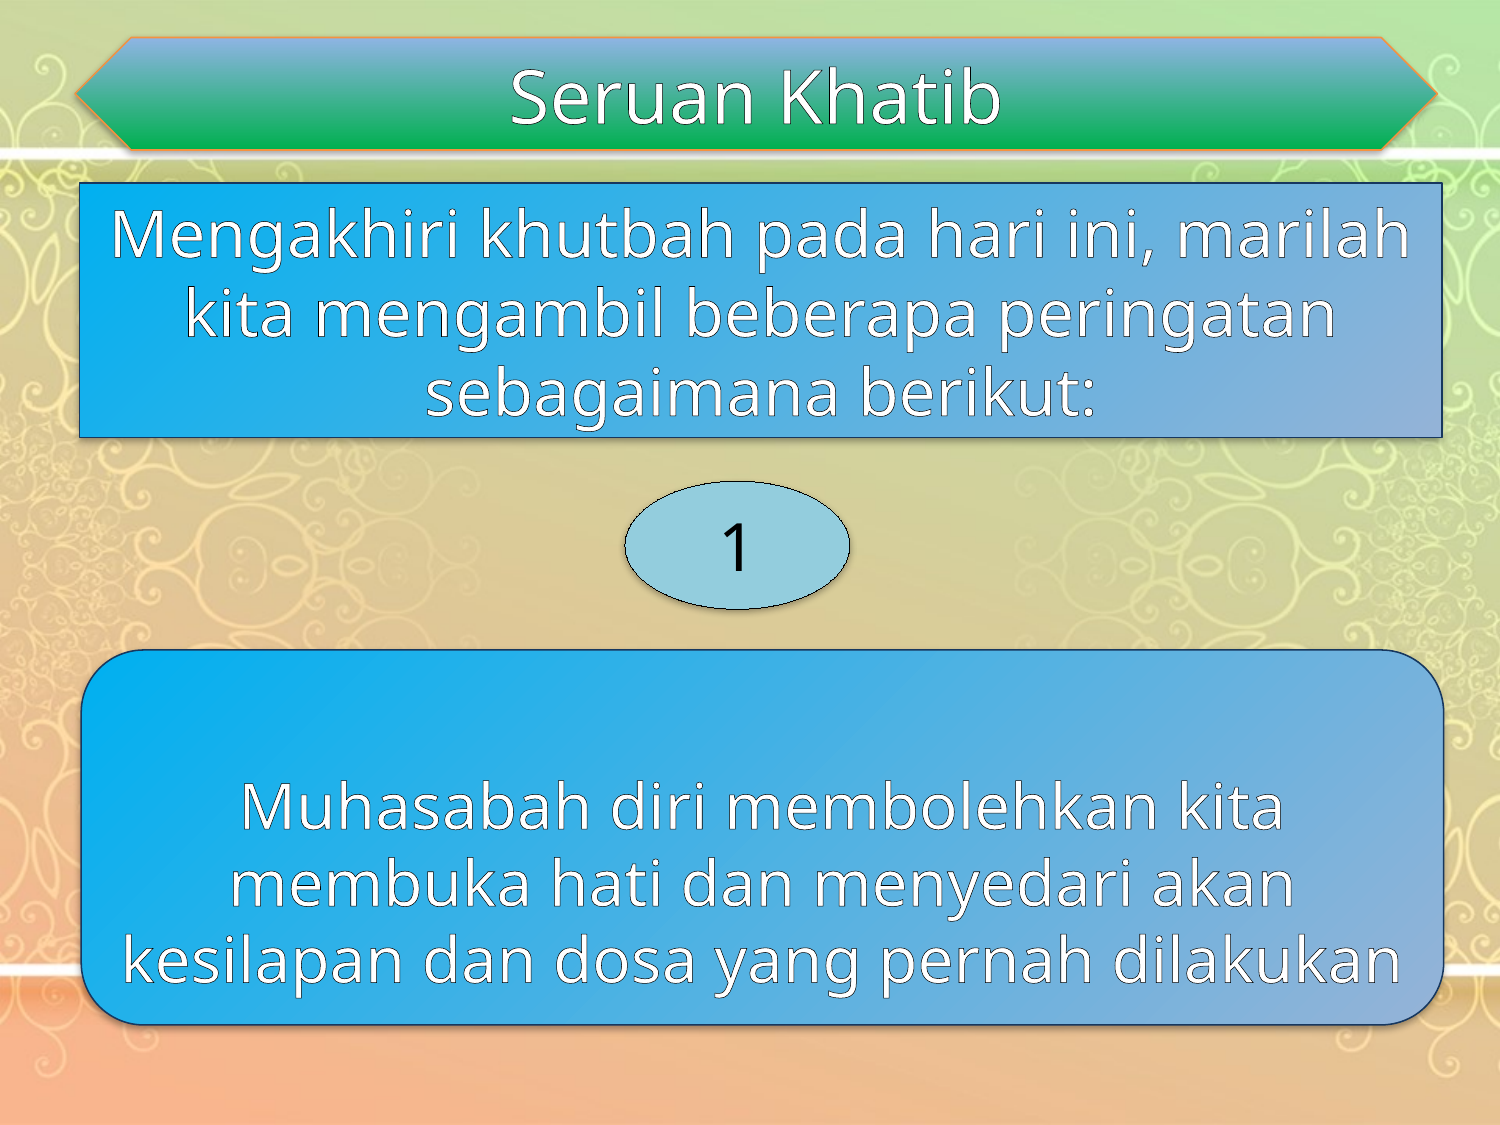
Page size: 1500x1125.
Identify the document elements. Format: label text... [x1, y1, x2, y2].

text_box Seruan Khatib [74, 36, 1439, 151]
list Mengakhiri khutbah pada hari ini, marilah kita mengambil beberapa peringatan sebagaimana berikut: [79, 182, 1443, 438]
text_box Muhasabah diri membolehkan kita membuka hati dan menyedari akan kesilapan dan dosa yang pernah dilakukan [80, 649, 1445, 1026]
text_box 1 [624, 481, 850, 610]
picture [0, 0, 1500, 1125]
